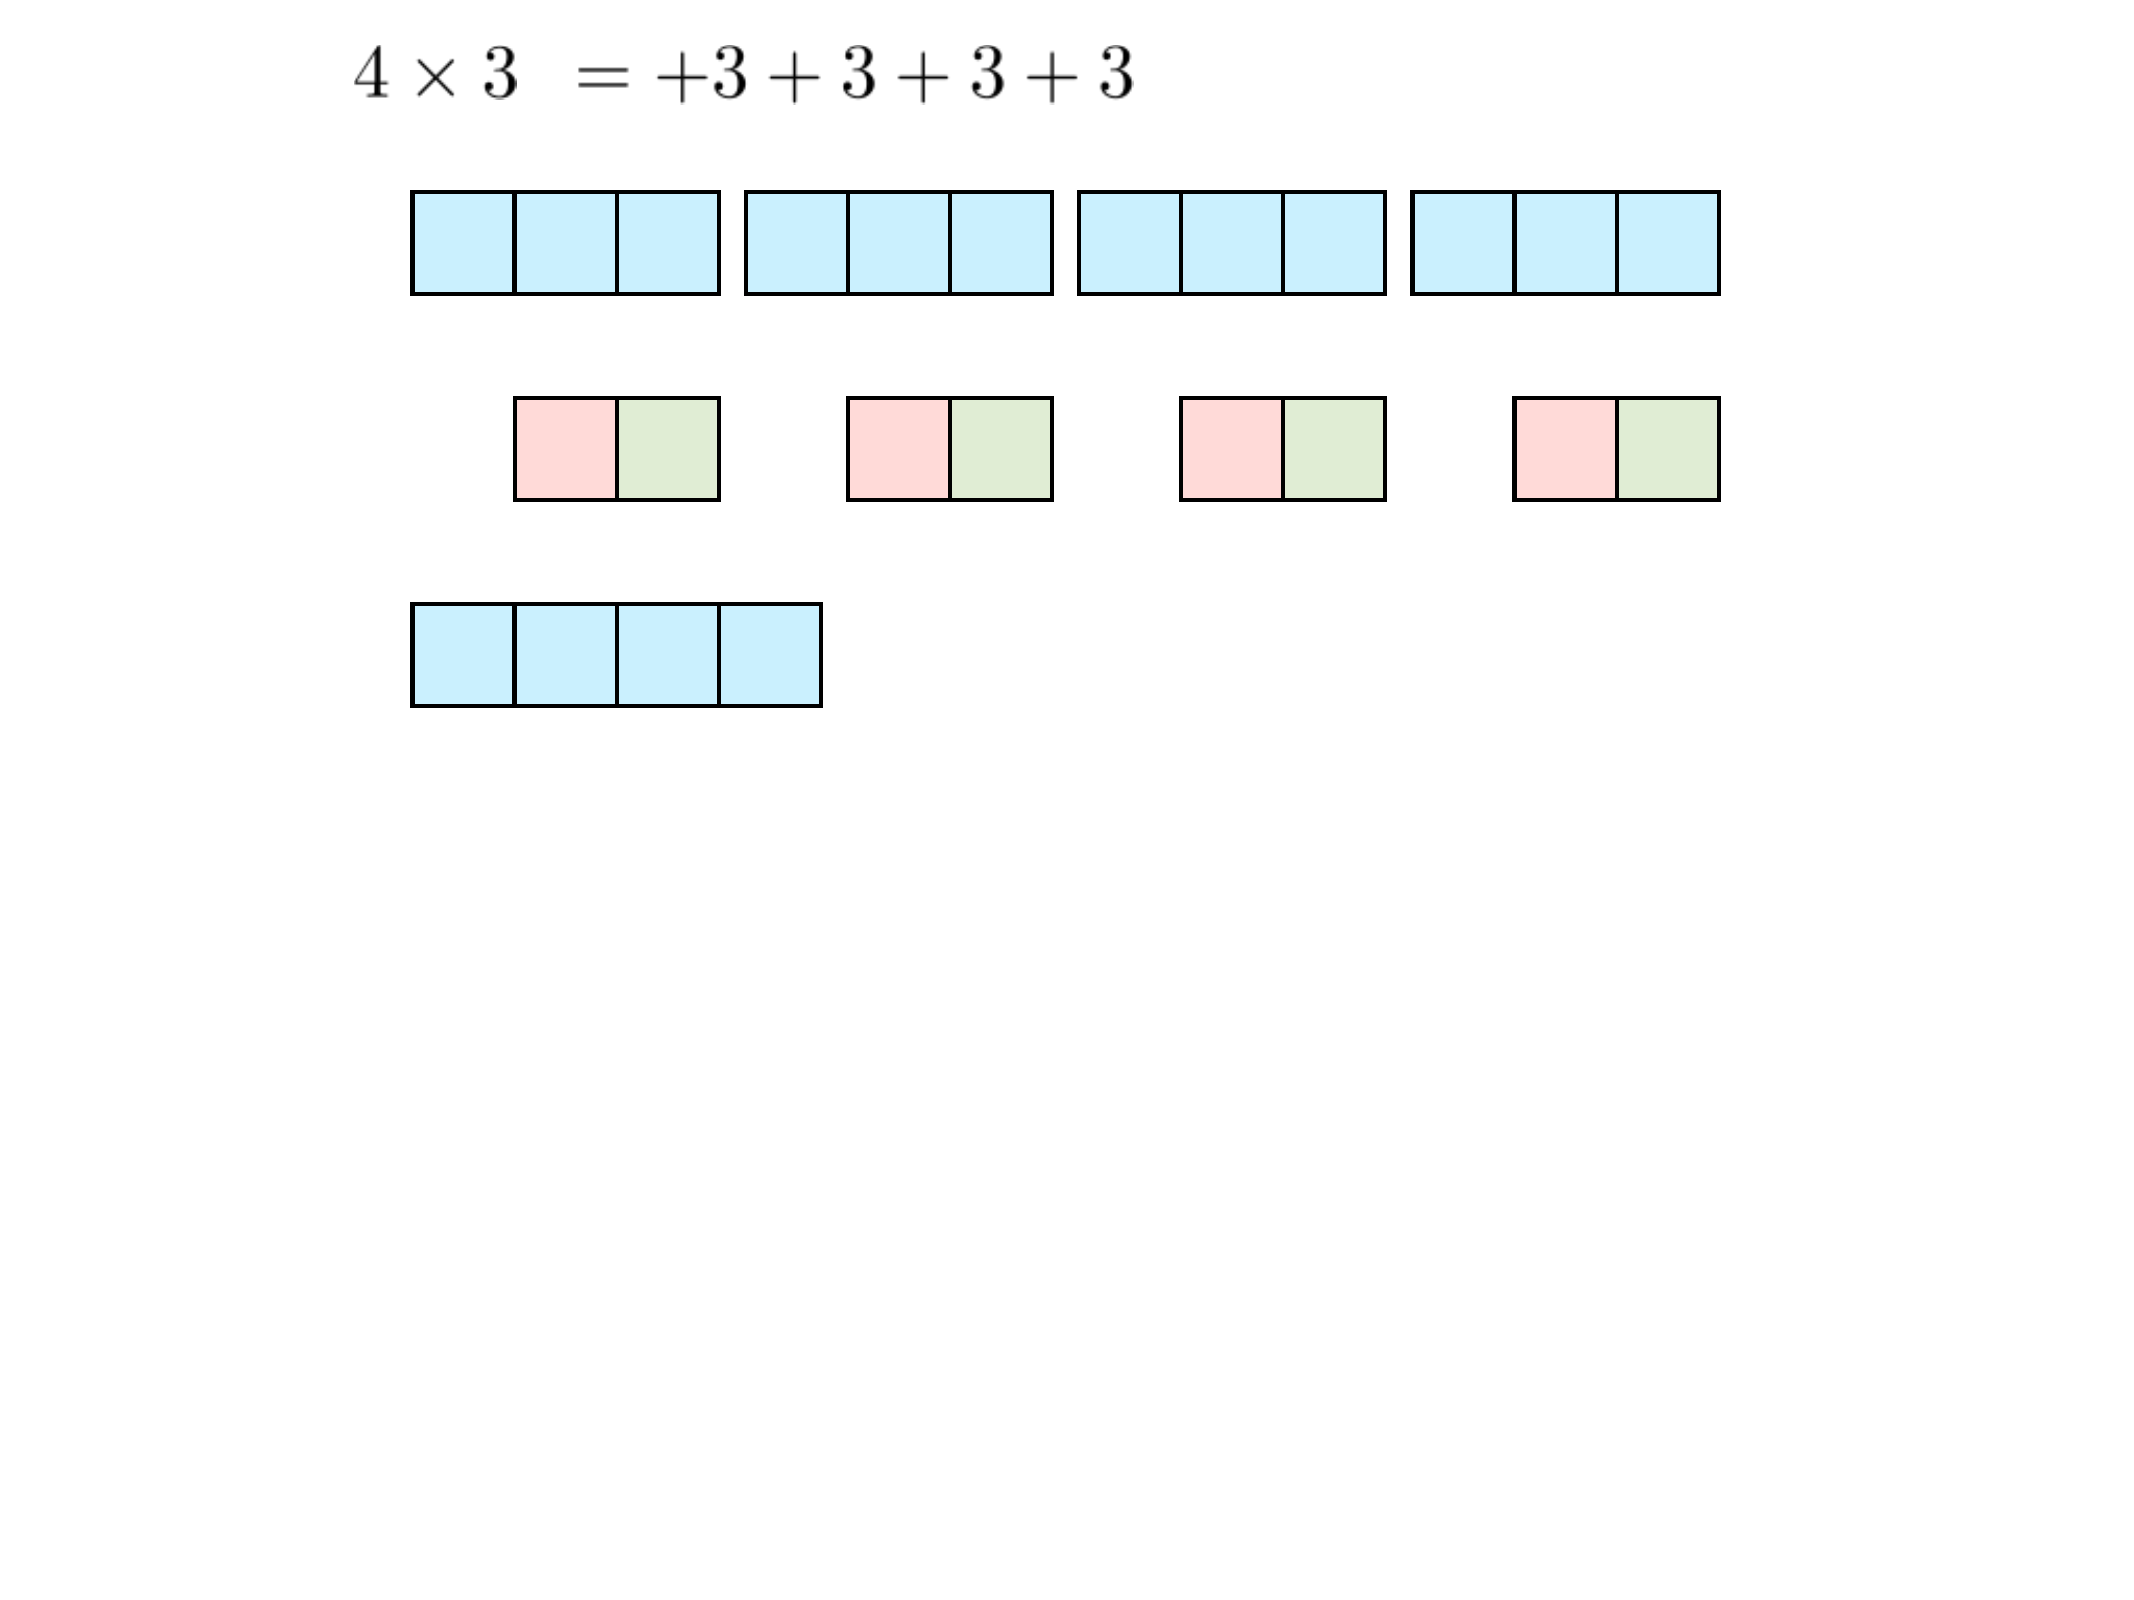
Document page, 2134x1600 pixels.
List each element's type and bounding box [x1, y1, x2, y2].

text_box [847, 191, 950, 294]
text_box [950, 191, 1053, 294]
text_box [1079, 191, 1181, 294]
text_box [514, 397, 617, 500]
text_box [514, 604, 616, 707]
text_box [1514, 191, 1617, 294]
text_box [616, 604, 718, 707]
text_box [617, 397, 719, 500]
text_box [412, 191, 514, 294]
text_box [847, 397, 950, 500]
text_box [745, 191, 847, 294]
text_box [1617, 397, 1719, 500]
text_box [1181, 191, 1284, 294]
text_box [1284, 191, 1386, 294]
picture [353, 45, 517, 101]
text_box [514, 191, 617, 294]
text_box [1617, 191, 1719, 294]
text_box [1284, 397, 1386, 500]
text_box [718, 604, 821, 707]
text_box [1514, 397, 1617, 500]
text_box [412, 604, 514, 707]
text_box [1412, 191, 1514, 294]
text_box [617, 191, 719, 294]
text_box [950, 397, 1053, 500]
picture [576, 45, 1134, 105]
text_box [1181, 397, 1284, 500]
